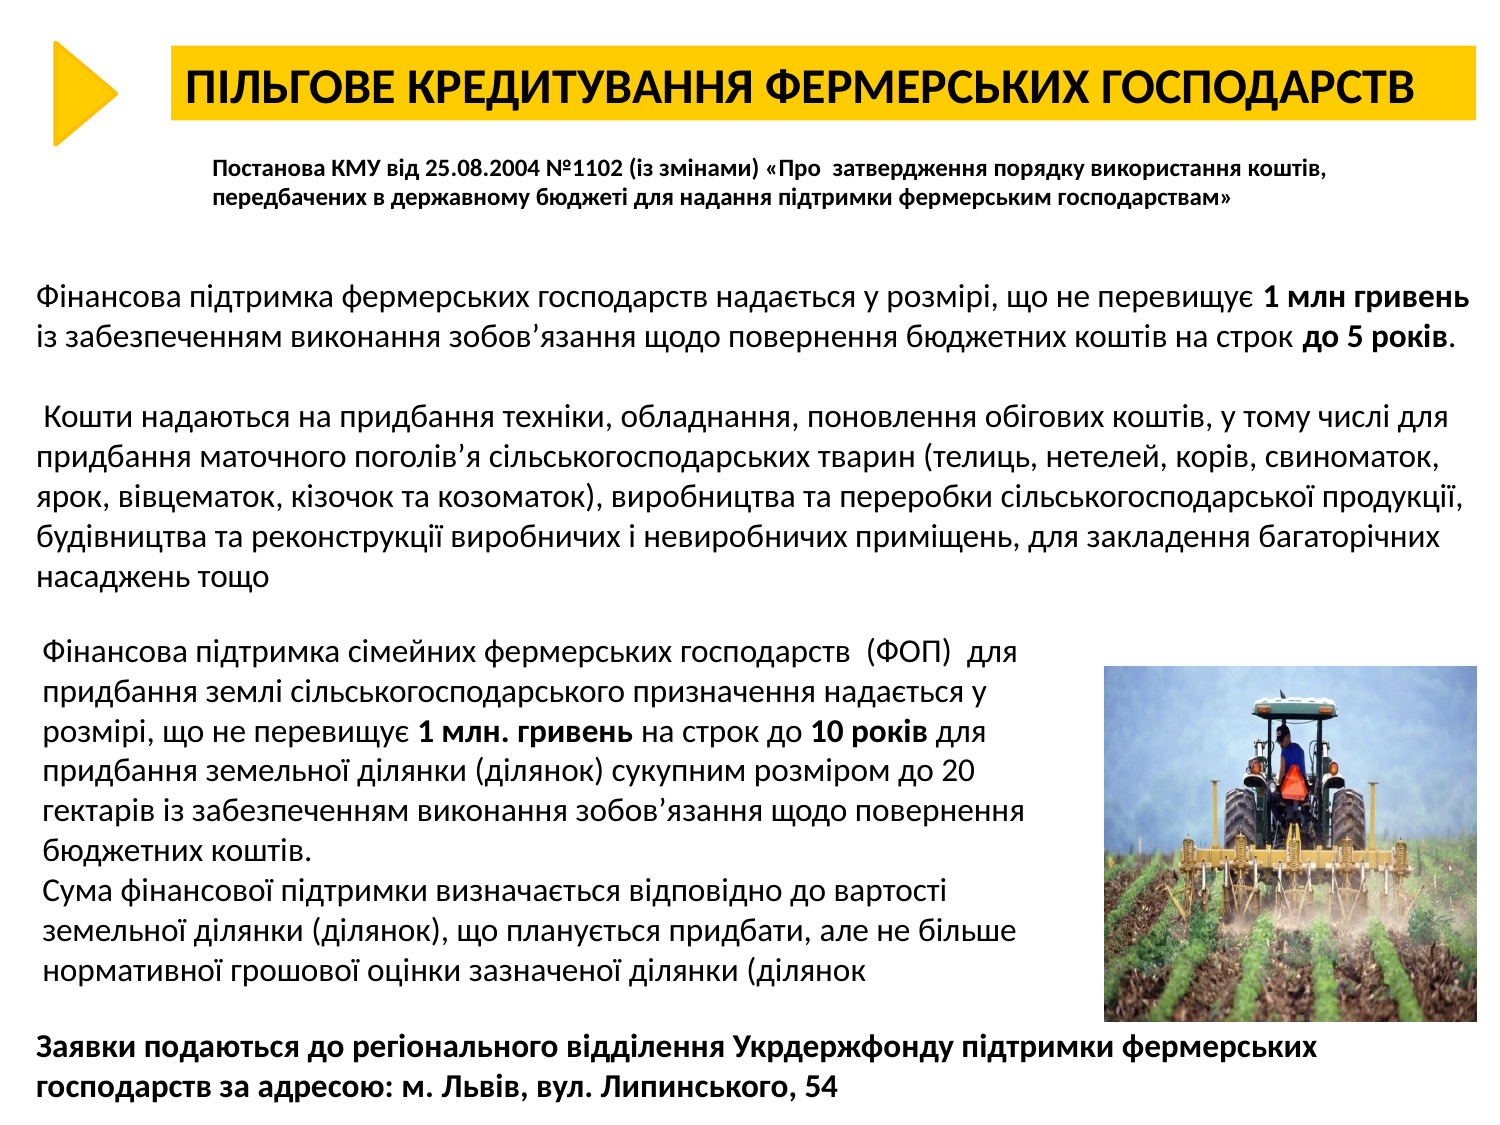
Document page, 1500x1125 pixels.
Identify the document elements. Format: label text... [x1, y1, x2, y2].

text_box Фінансова підтримка фермерських господарств надається у розмірі, що не перевищує 1 млн гривень із забезпеченням виконання зобов’язання щодо повернення бюджетних коштів на строк до 5 років. Кошти надаються на придбання техніки, обладнання, поновлення обігових коштів, у тому числі для придбання маточного поголів’я сільськогосподарських тварин (телиць, нетелей, корів, свиноматок, ярок, вівцематок, кізочок та козоматок), виробництва та переробки сільськогосподарської продукції, будівництва та реконструкції виробничих і невиробничих приміщень, для закладення багаторічних насаджень тощо [21, 267, 1500, 642]
text_box Заявки подаються до регіонального відділення Укрдержфонду підтримки фермерських господарств за адресою: м. Львів, вул. Липинського, 54 [21, 1016, 1500, 1112]
text_box Фінансова підтримка сімейних фермерських господарств (ФОП) для придбання землі сільськогосподарського призначення надається у розмірі, що не перевищує 1 млн. гривень на строк до 10 років для придбання земельної ділянки (ділянок) сукупним розміром до 20 гектарів із забезпеченням виконання зобов’язання щодо повернення бюджетних коштів. Сума фінансової підтримки визначається відповідно до вартості земельної ділянки (ділянок), що планується придбати, але не більше нормативної грошової оцінки зазначеної ділянки (ділянок [27, 621, 1073, 996]
text_box [53, 40, 119, 147]
picture [1104, 666, 1477, 1022]
text_box Постанова КМУ від 25.08.2004 №1102 (із змінами) «Про затвердження порядку використання коштів, передбачених в державному бюджеті для надання підтримки фермерським господарствам» [197, 143, 1500, 219]
text_box ПІЛЬГОВЕ КРЕДИТУВАННЯ ФЕРМЕРСЬКИХ ГОСПОДАРСТВ [171, 45, 1477, 121]
